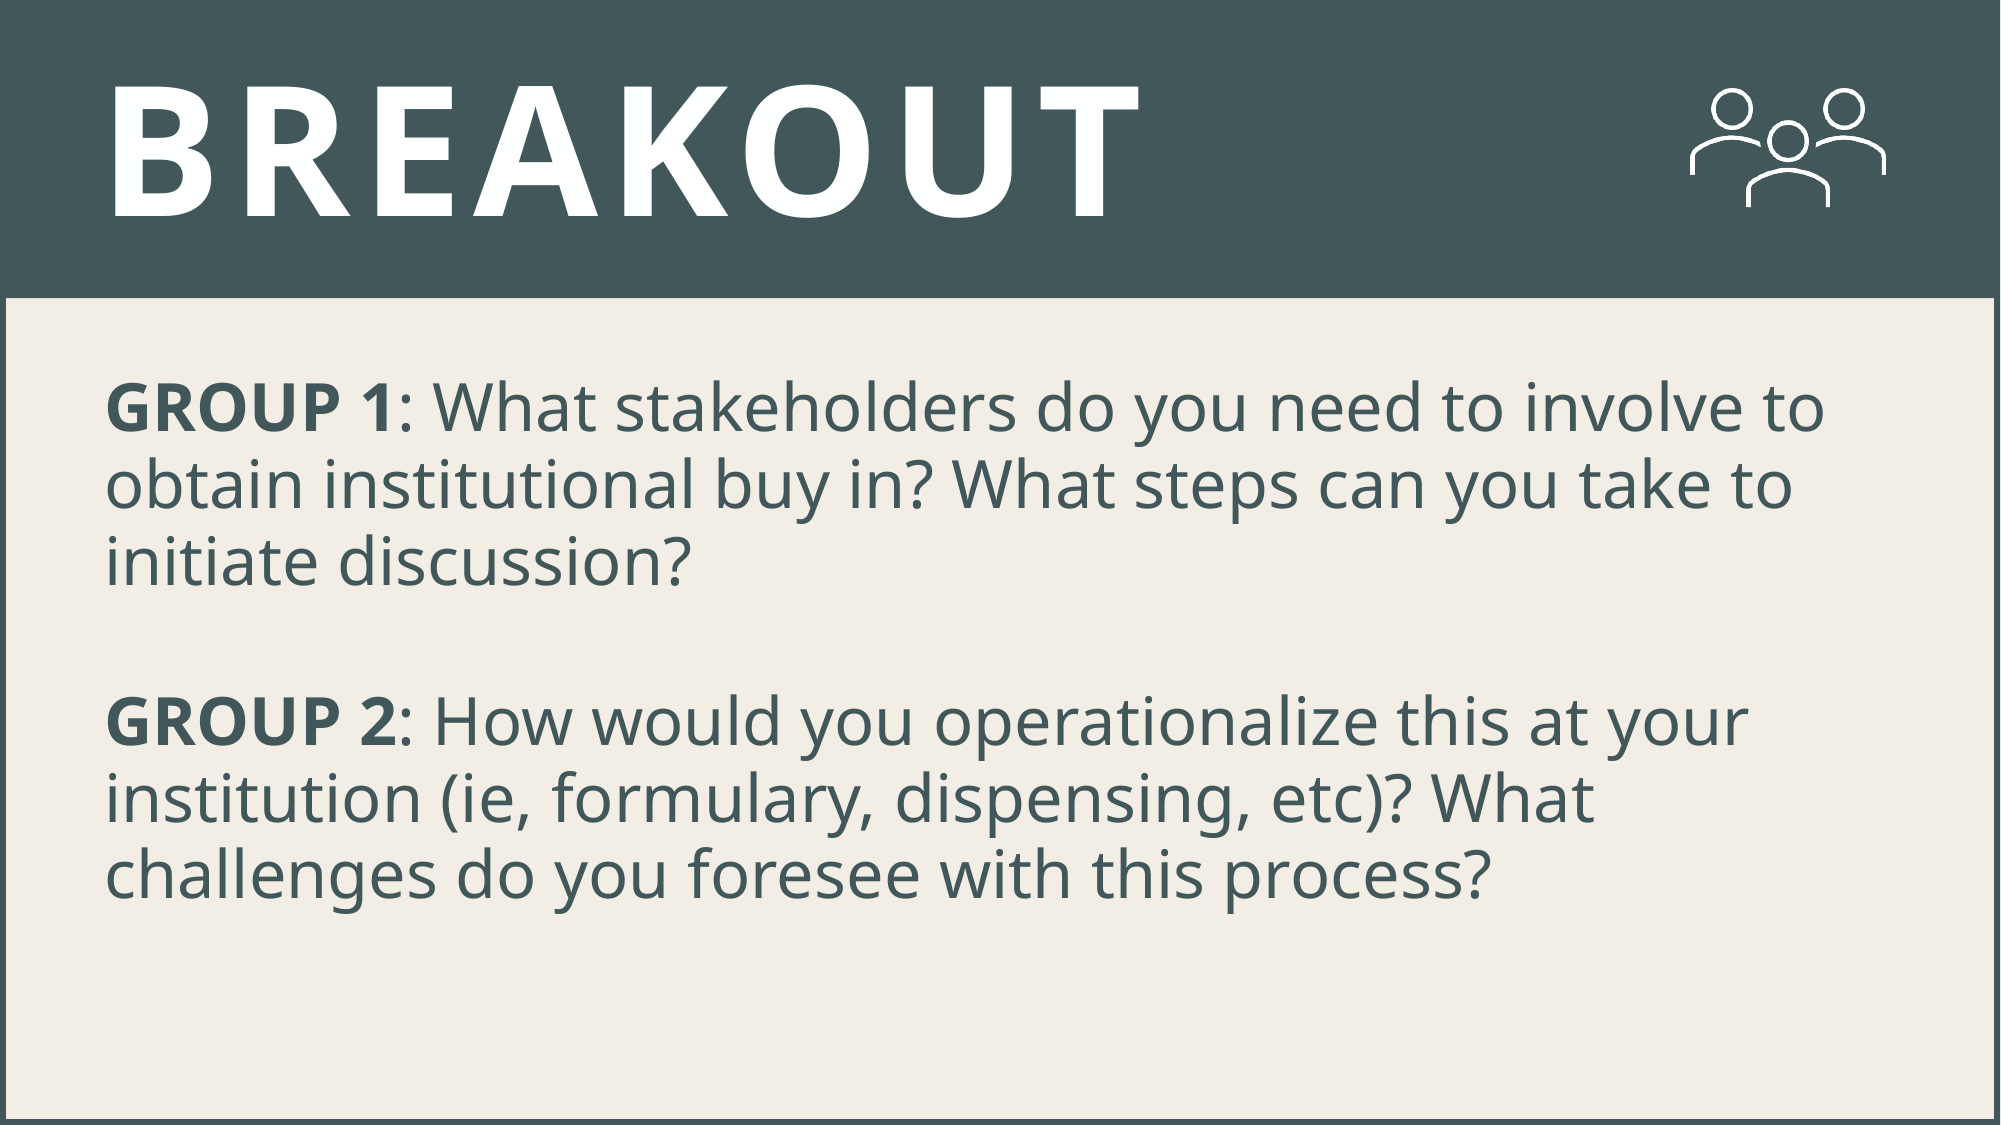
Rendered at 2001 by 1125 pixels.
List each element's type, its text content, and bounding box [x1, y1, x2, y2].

title BREAKOUT [99, 36, 1676, 257]
list GROUP 1: What stakeholders do you need to involve to obtain institutional buy in? What steps can you take to initiate discussion? GROUP 2: How would you operationalize this at your institution (ie, formulary, dispensing, etc)? What challenges do you foresee with this process? [99, 365, 1851, 993]
picture [1676, 36, 1901, 261]
